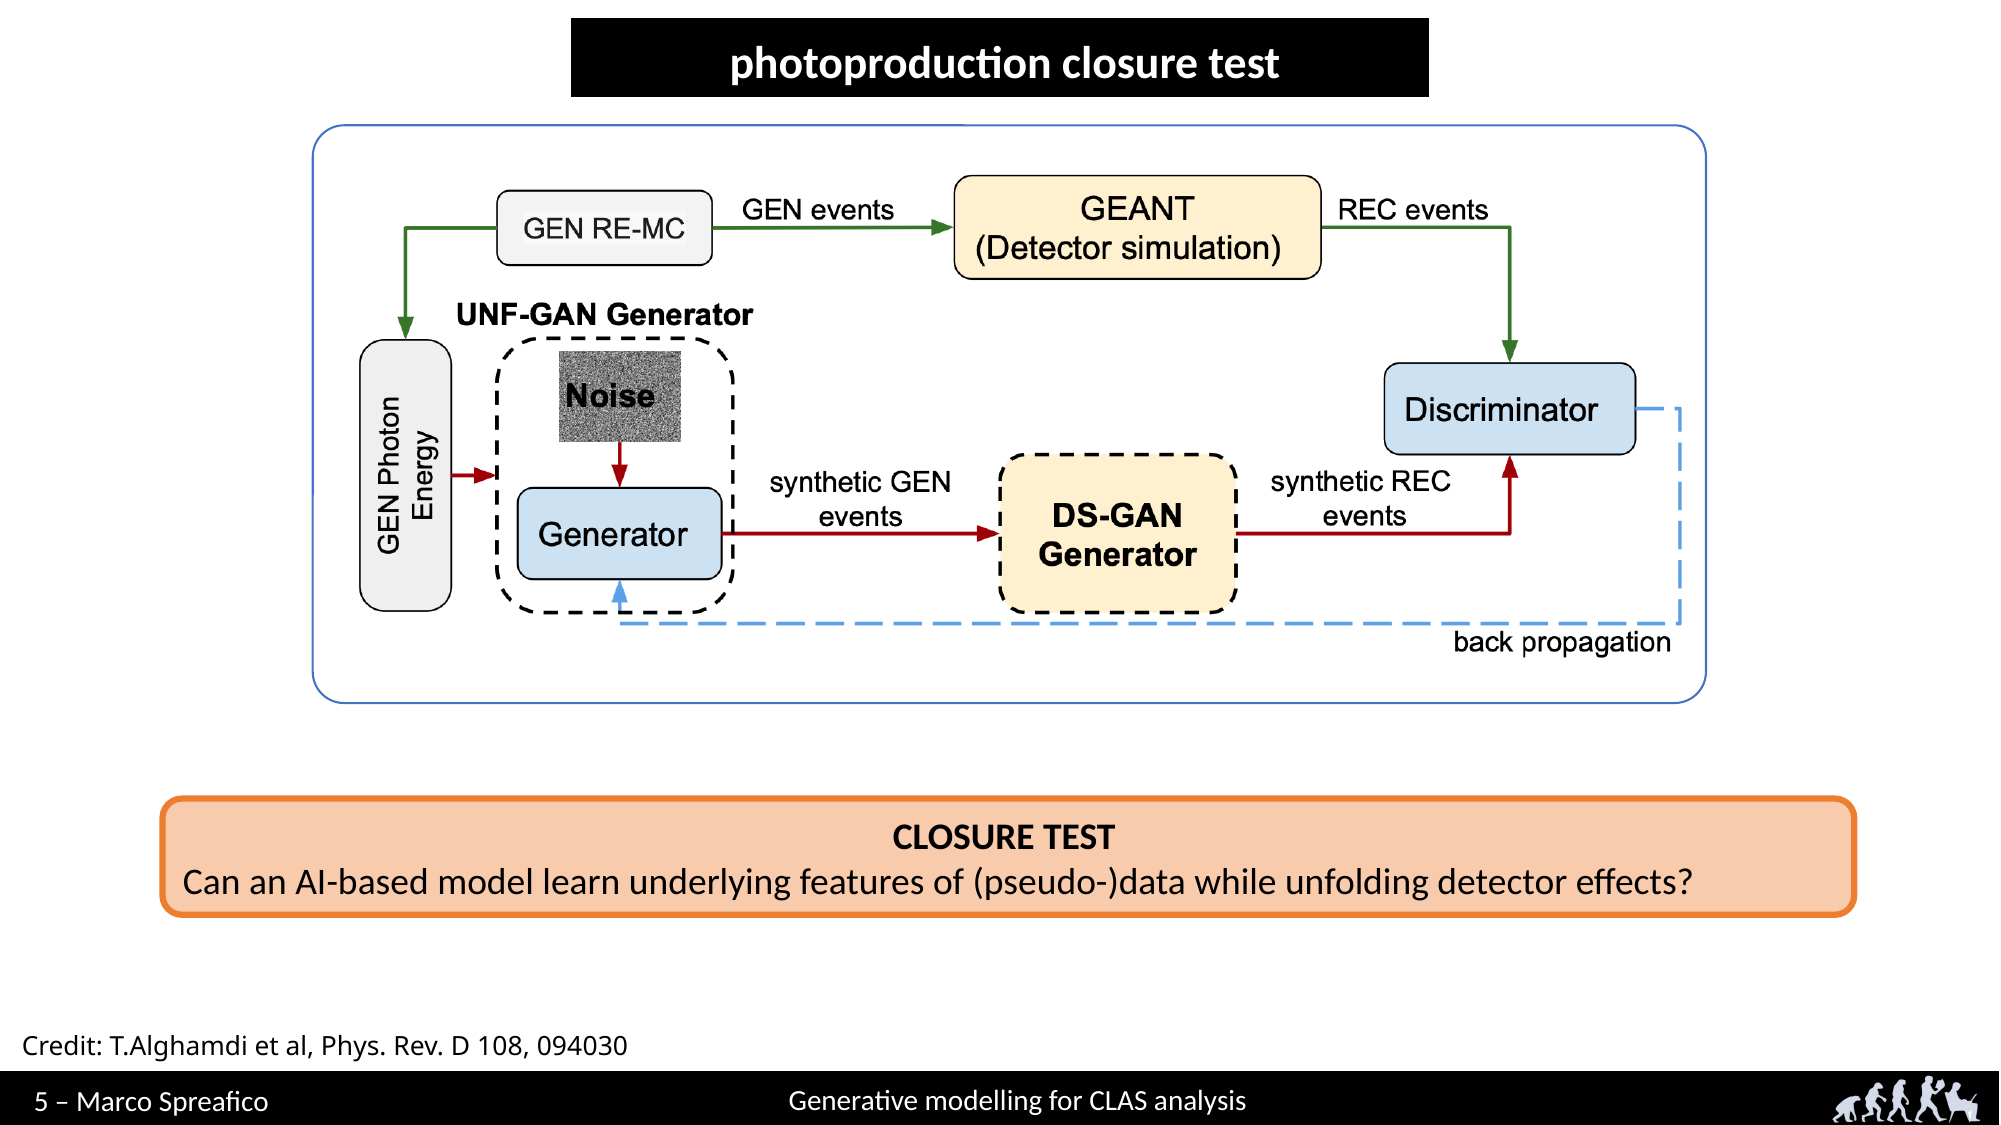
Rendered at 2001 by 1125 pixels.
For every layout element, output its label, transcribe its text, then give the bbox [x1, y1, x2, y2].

text_box [311, 124, 1708, 705]
text_box [0, 1071, 1999, 1125]
picture [1832, 1074, 1982, 1125]
text_box [571, 18, 1429, 97]
picture [335, 170, 1709, 672]
text_box 5 – Marco Spreafico [18, 1075, 354, 1125]
text_box Credit: T.Alghamdi et al, Phys. Rev. D 108, 094030 [18, 1026, 1998, 1064]
text_box Generative modelling for CLAS analysis [724, 1073, 1311, 1124]
text_box CLOSURE TEST Can an AI-based model learn underlying features of (pseudo-)data while unfolding detector effects? [161, 797, 1856, 916]
